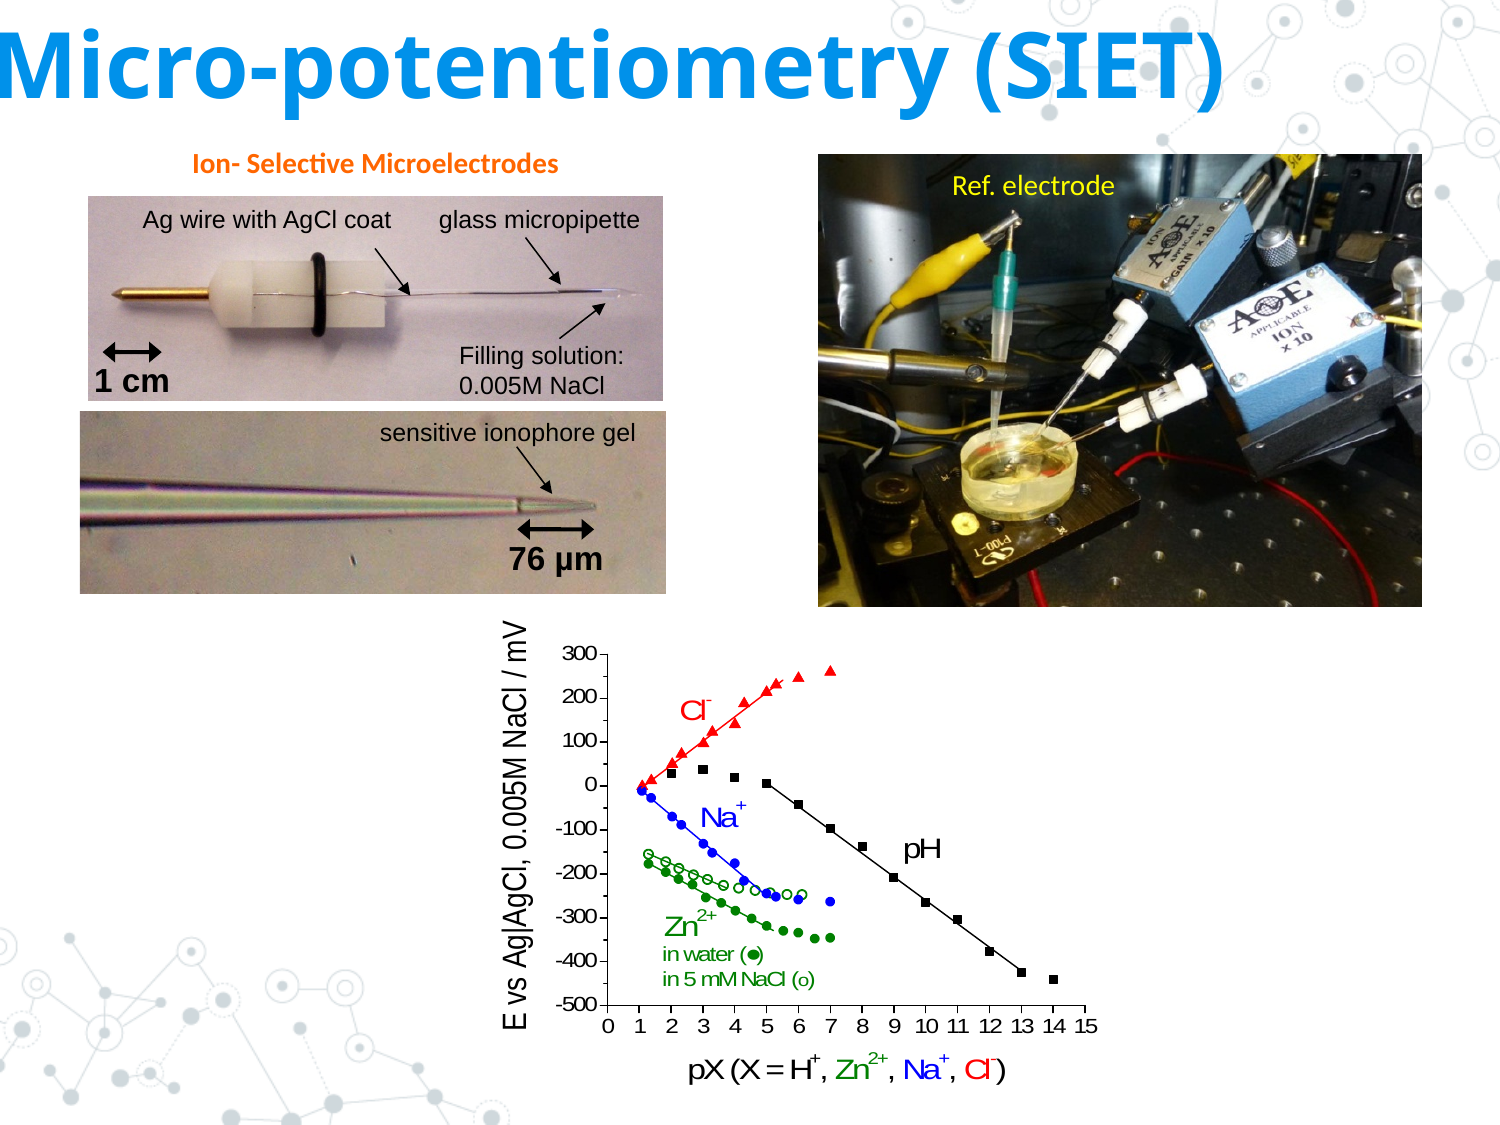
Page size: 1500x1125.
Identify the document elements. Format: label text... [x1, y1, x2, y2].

text_box Micro-potentiometry (SIET) [0, 0, 1242, 125]
picture [0, 0, 1500, 1125]
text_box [78, 137, 1422, 608]
